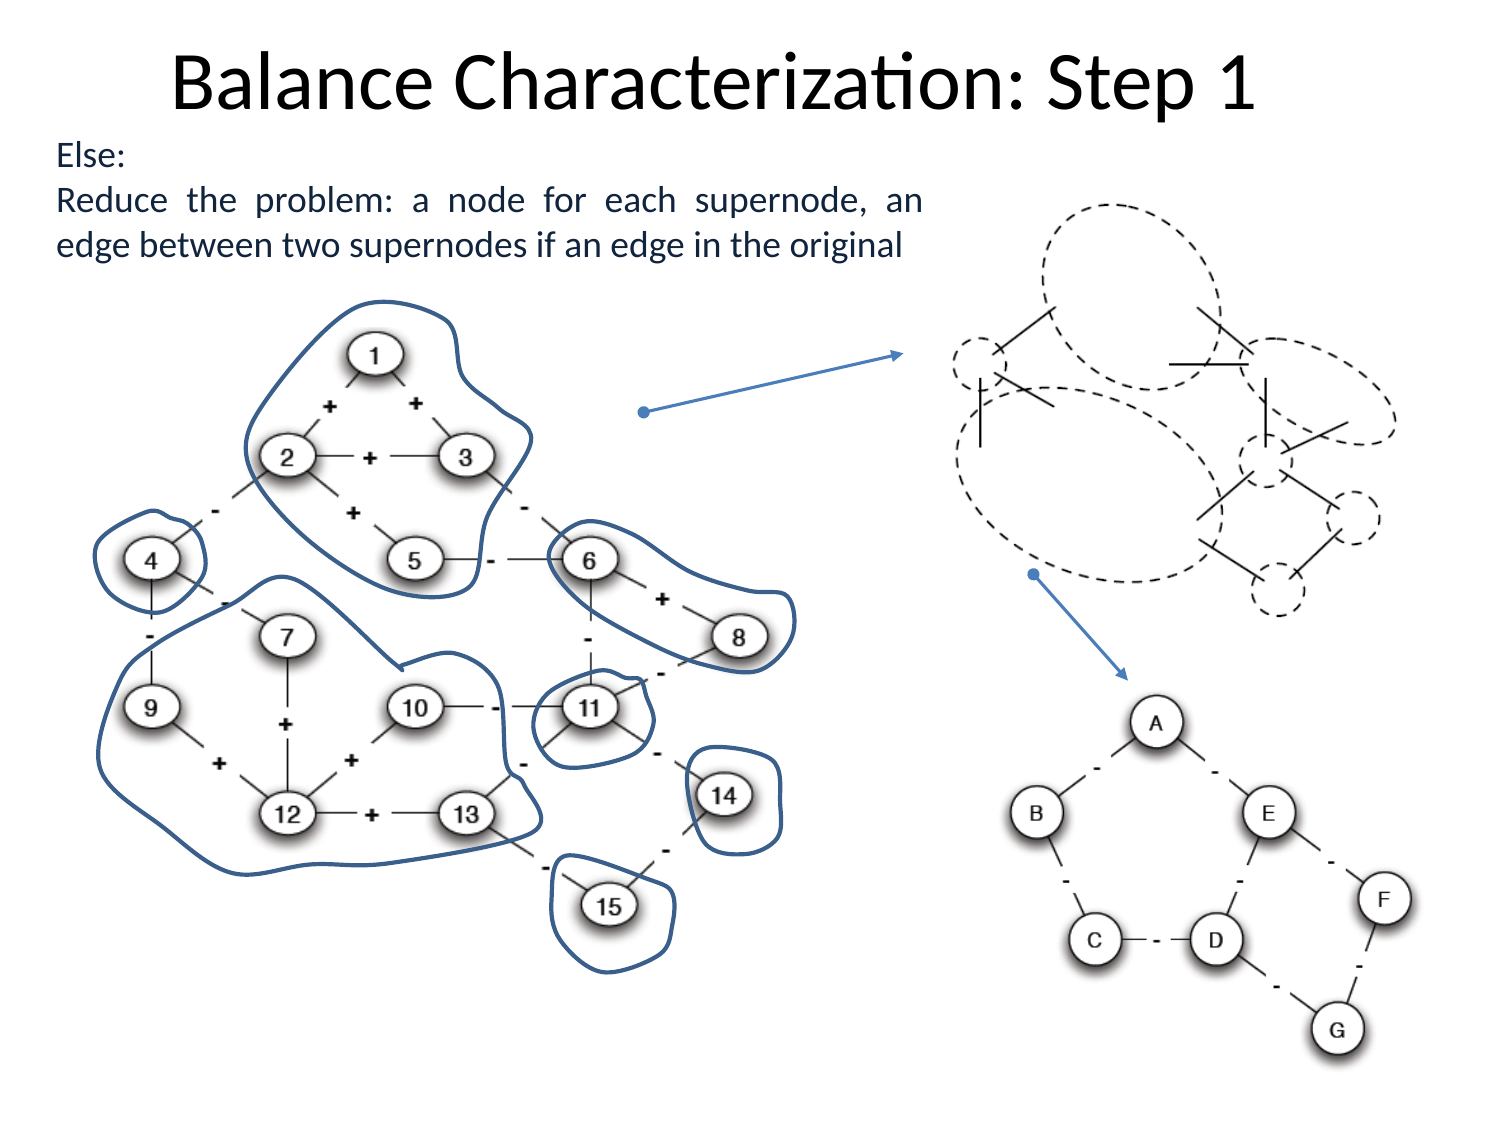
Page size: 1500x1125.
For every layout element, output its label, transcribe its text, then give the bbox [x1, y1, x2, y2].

text_box [589, 970, 632, 975]
text_box [92, 541, 96, 574]
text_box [1033, 573, 1129, 681]
text_box Else: Reduce the problem: a node for each supernode, an edge between two supernodes if an edge in the original [41, 123, 939, 273]
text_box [643, 353, 904, 413]
text_box Balance Characterization: Step 1 [41, 19, 1388, 134]
picture [101, 327, 790, 961]
text_box [326, 299, 454, 326]
picture [950, 680, 1474, 1087]
text_box [793, 601, 797, 640]
picture [832, 195, 1414, 625]
